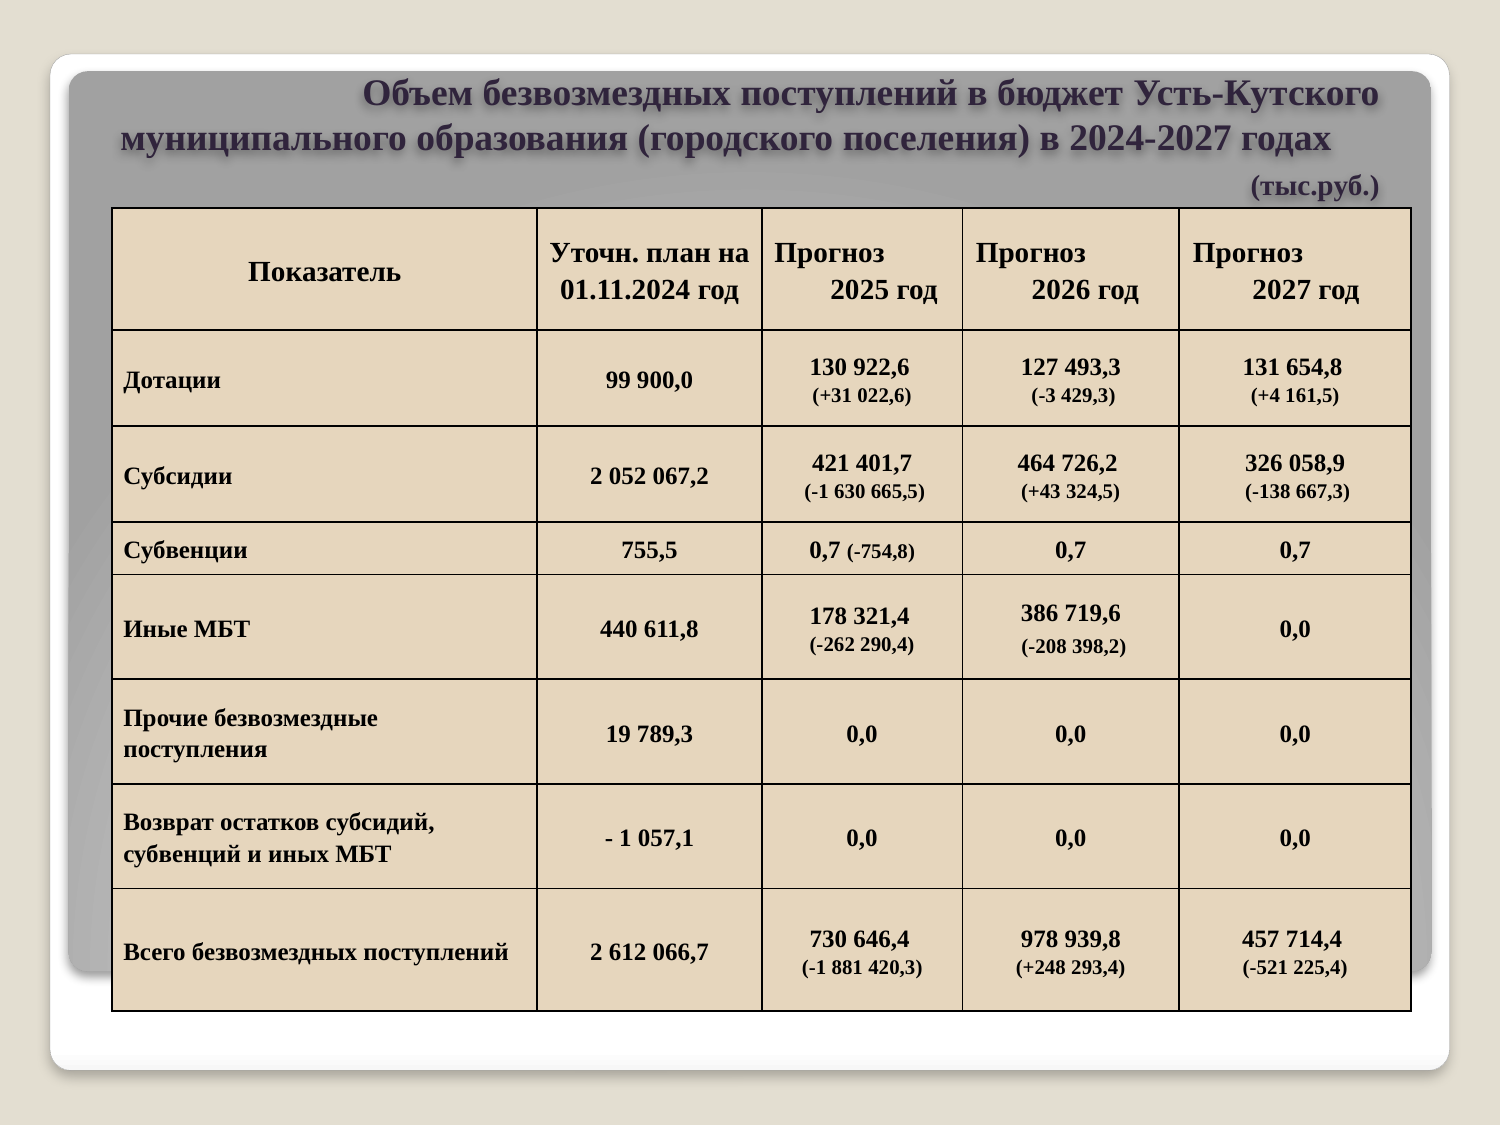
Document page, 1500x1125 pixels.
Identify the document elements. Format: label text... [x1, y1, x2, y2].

table_cell - 1 057,1 [538, 785, 761, 888]
table_cell 0,0 [1180, 680, 1410, 783]
table_header Прогноз 2026 год [963, 209, 1178, 329]
table_cell 0,0 [763, 680, 962, 783]
table_cell 0,0 [963, 785, 1178, 888]
table_cell Возврат остатков субсидий, субвенций и иных МБТ [113, 785, 536, 888]
table_cell 0,0 [963, 680, 1178, 783]
table_cell 457 714,4 (-521 225,4) [1180, 889, 1410, 1010]
table_cell 440 611,8 [538, 575, 761, 678]
table_cell 0,0 [1180, 785, 1410, 888]
table_cell 19 789,3 [538, 680, 761, 783]
table_cell 0,7 [963, 523, 1178, 574]
table_cell 2 052 067,2 [538, 427, 761, 521]
table_cell 730 646,4 (-1 881 420,3) [763, 889, 962, 1010]
table_cell Прочие безвозмездные поступления [113, 680, 536, 783]
table_cell 326 058,9 (-138 667,3) [1180, 427, 1410, 521]
table_cell 0,0 [763, 785, 962, 888]
table_header Прогноз 2027 год [1180, 209, 1410, 329]
table_cell Всего безвозмездных поступлений [113, 889, 536, 1010]
table_cell 755,5 [538, 523, 761, 574]
table_cell 386 719,6 (-208 398,2) [963, 575, 1178, 678]
table_cell 0,7 [1180, 523, 1410, 574]
table_cell 178 321,4 (-262 290,4) [763, 575, 962, 678]
table_cell 978 939,8 (+248 293,4) [963, 889, 1178, 1010]
table_cell 0,0 [1180, 575, 1410, 678]
table_cell 130 922,6 (+31 022,6) [763, 331, 962, 425]
table_cell 0,7 (-754,8) [763, 523, 962, 574]
table_cell Субсидии [113, 427, 536, 521]
table_cell 2 612 066,7 [538, 889, 761, 1010]
table_cell 127 493,3 (-3 429,3) [963, 331, 1178, 425]
table_cell Дотации [113, 331, 536, 425]
table_cell 421 401,7 (-1 630 665,5) [763, 427, 962, 521]
table_cell Субвенции [113, 523, 536, 574]
table_header Прогноз 2025 год [763, 209, 962, 329]
table_cell 99 900,0 [538, 331, 761, 425]
table_cell 464 726,2 (+43 324,5) [963, 427, 1178, 521]
table_cell Иные МБТ [113, 575, 536, 678]
list Объем безвозмездных поступлений в бюджет Усть-Кутского муниципального образования (городского поселения) в 2024-2027 годах (тыс.руб.) [88, 0, 1395, 462]
table_header Уточн. план на 01.11.2024 год [538, 209, 761, 329]
table_cell 131 654,8 (+4 161,5) [1180, 331, 1410, 425]
table_header Показатель [113, 209, 536, 329]
